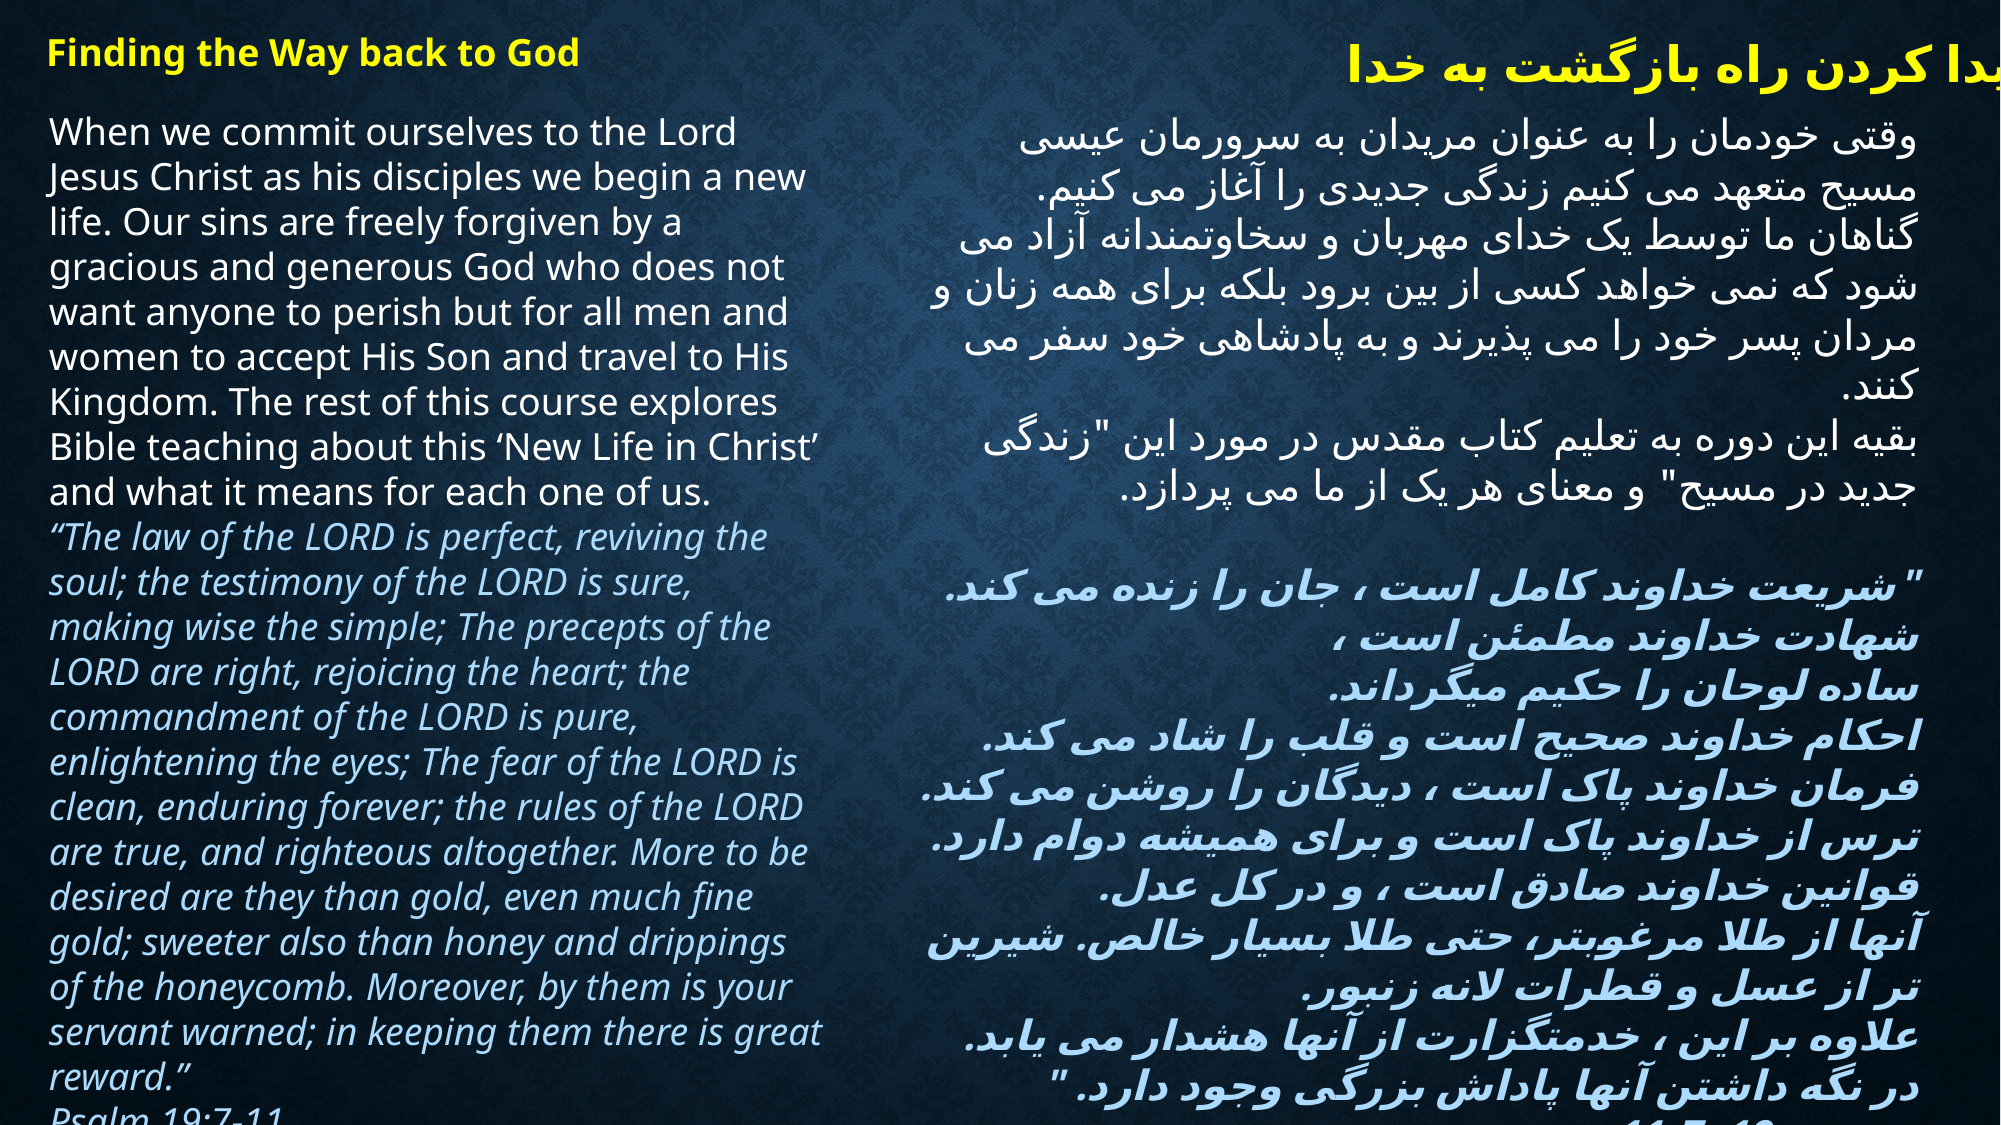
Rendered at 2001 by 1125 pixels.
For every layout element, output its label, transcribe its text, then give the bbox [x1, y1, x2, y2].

text_box پیدا کردن راه بازگشت به خدا [1331, 35, 2000, 100]
text_box وقتی خودمان را به عنوان مریدان به سرورمان عیسی مسیح متعهد می کنیم زندگی جدیدی را آغاز می کنیم. گناهان ما توسط یک خدای مهربان و سخاوتمندانه آزاد می شود که نمی خواهد کسی از بین برود بلکه برای همه زنان و مردان پسر خود را می پذیرند و به پادشاهی خود سفر می کنند. بقیه این دوره به تعلیم کتاب مقدس در مورد این "زندگی جدید در مسیح" و معنای هر یک از ما می پردازد. "شریعت خداوند کامل است ، جان را زنده می کند. شهادت خداوند مطمئن است ، ساده لوحان را حکیم میگرداند. احکام خداوند صحیح است و قلب را شاد می کند. فرمان خداوند پاک است ، دیدگان را روشن می کند. ترس از خداوند پاک است و برای همیشه دوام دارد. قوانین خداوند صادق است ، و در کل عدل. آنها از طلا مرغوبتر، حتی طلا بسیار خالص. شیرین تر از عسل و قطرات لانه زنبور. علاوه بر این ، خدمتگزارت از آنها هشدار می یابد. در نگه داشتن آنها پاداش بزرگی وجود دارد. " مزمور 19: 7-11 [903, 100, 1934, 1125]
text_box Finding the Way back to God [31, 21, 606, 82]
text_box When we commit ourselves to the Lord Jesus Christ as his disciples we begin a new life. Our sins are freely forgiven by a gracious and generous God who does not want anyone to perish but for all men and women to accept His Son and travel to His Kingdom. The rest of this course explores Bible teaching about this ‘New Life in Christ’ and what it means for each one of us. “The law of the LORD is perfect, reviving the soul; the testimony of the LORD is sure, making wise the simple; The precepts of the LORD are right, rejoicing the heart; the commandment of the LORD is pure, enlightening the eyes; The fear of the LORD is clean, enduring forever; the rules of the LORD are true, and righteous altogether. More to be desired are they than gold, even much fine gold; sweeter also than honey and drippings of the honeycomb. Moreover, by them is your servant warned; in keeping them there is great reward.” Psalm 19:7-11 [34, 100, 845, 1125]
